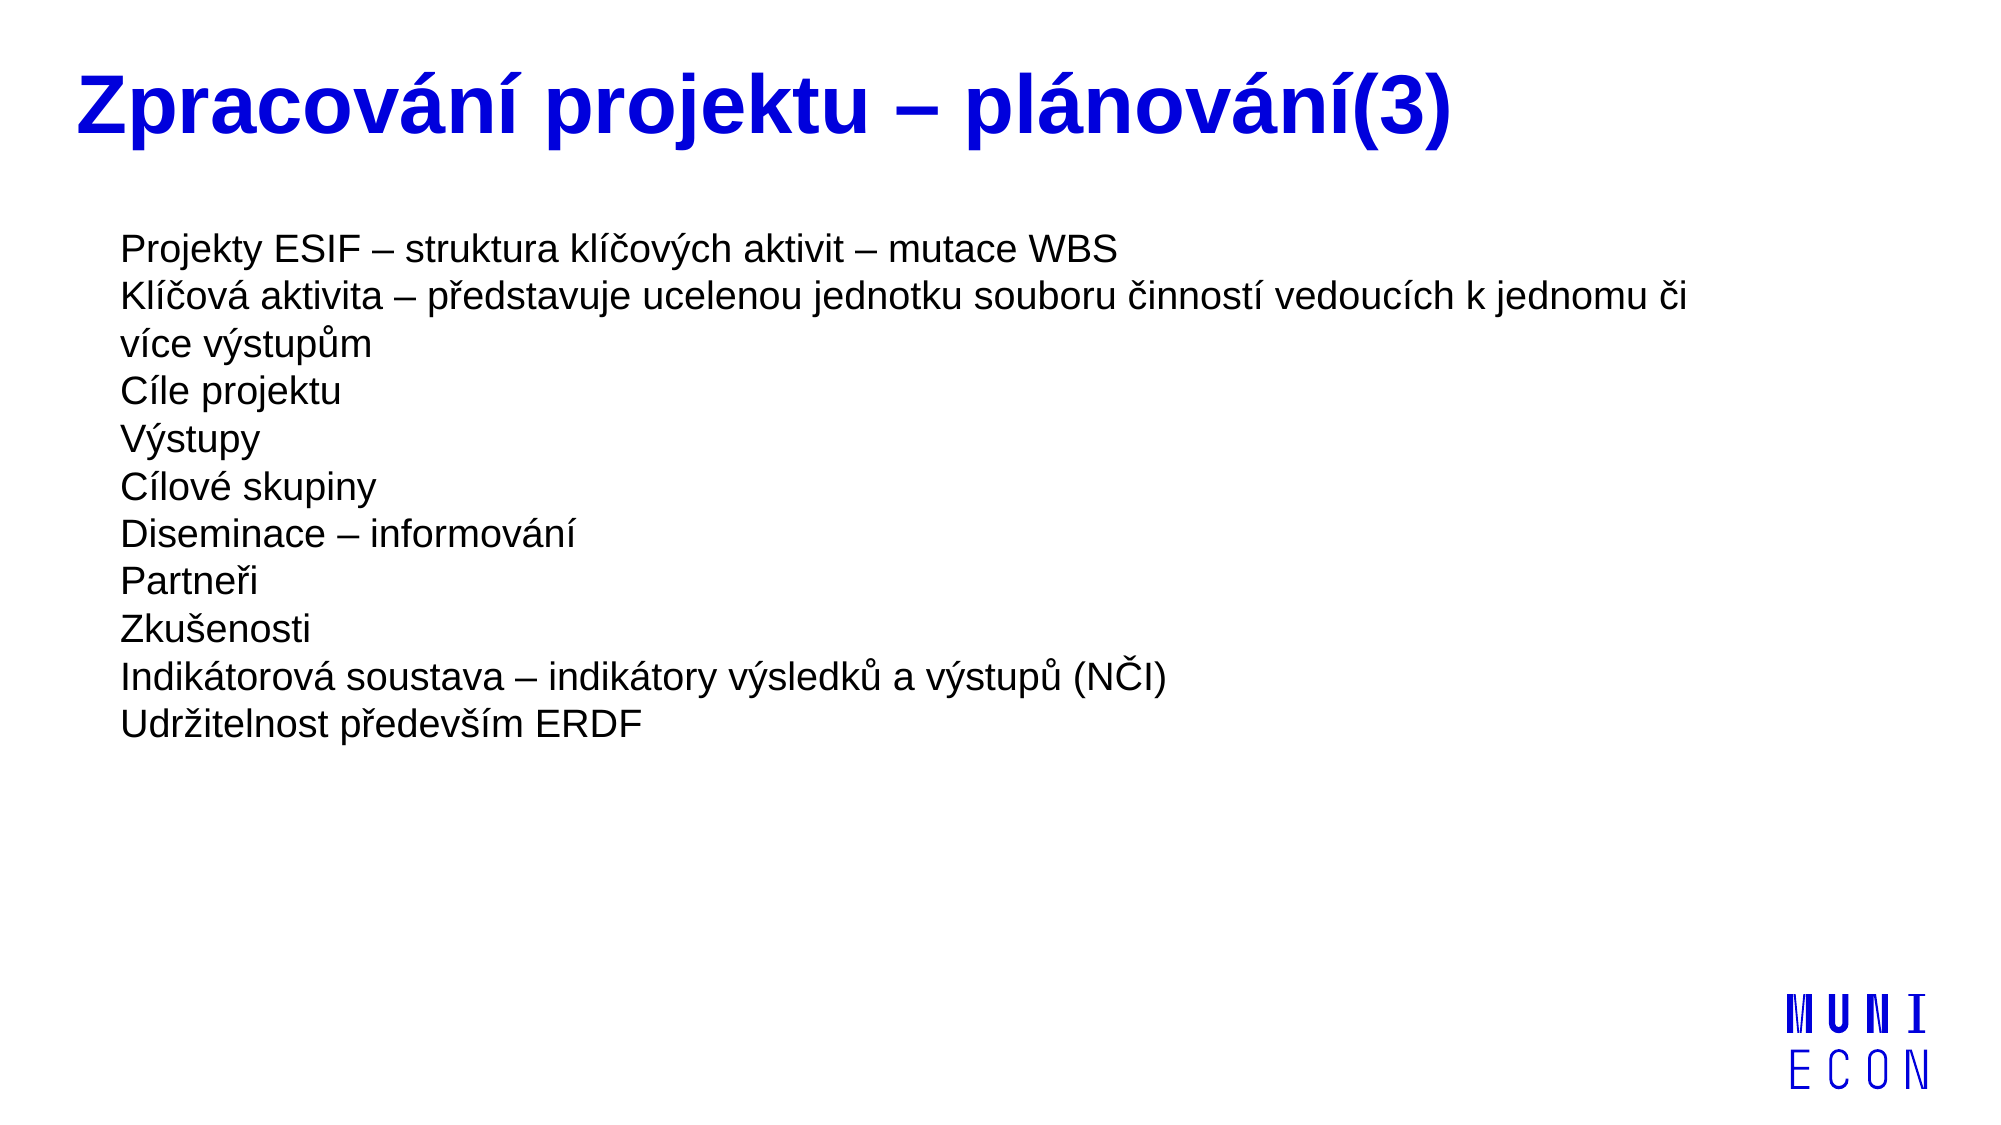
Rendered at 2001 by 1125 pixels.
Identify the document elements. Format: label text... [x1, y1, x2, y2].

title Zpracování projektu – plánování(3) [76, 67, 1681, 174]
list Projekty ESIF – struktura klíčových aktivit – mutace WBS Klíčová aktivita – představuje ucelenou jednotku souboru činností vedoucích k jednomu či více výstupům Cíle projektu Výstupy Cílové skupiny Diseminace – informování Partneři Zkušenosti Indikátorová soustava – indikátory výsledků a výstupů (NČI) Udržitelnost především ERDF [120, 223, 1690, 938]
